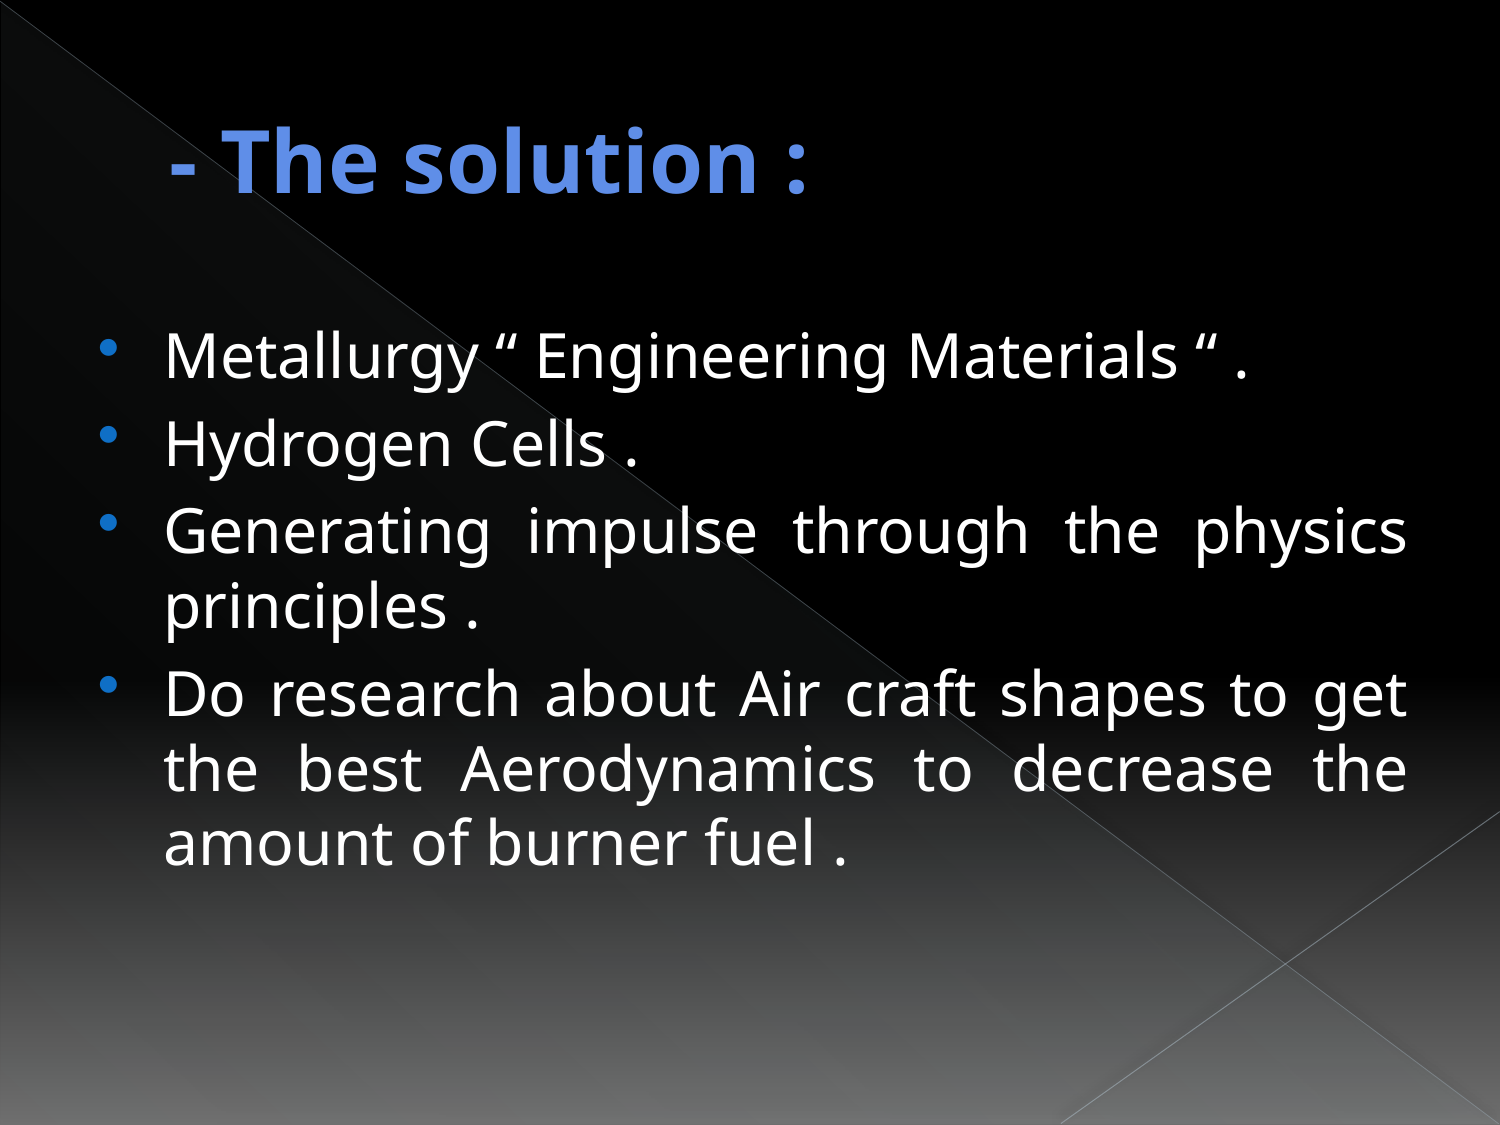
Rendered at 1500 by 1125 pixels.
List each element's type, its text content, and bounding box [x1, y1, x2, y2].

title - The solution : [75, 43, 1425, 274]
list Metallurgy “ Engineering Materials “ . Hydrogen Cells . Generating impulse through the physics principles . Do research about Air craft shapes to get the best Aerodynamics to decrease the amount of burner fuel . [75, 308, 1425, 1059]
